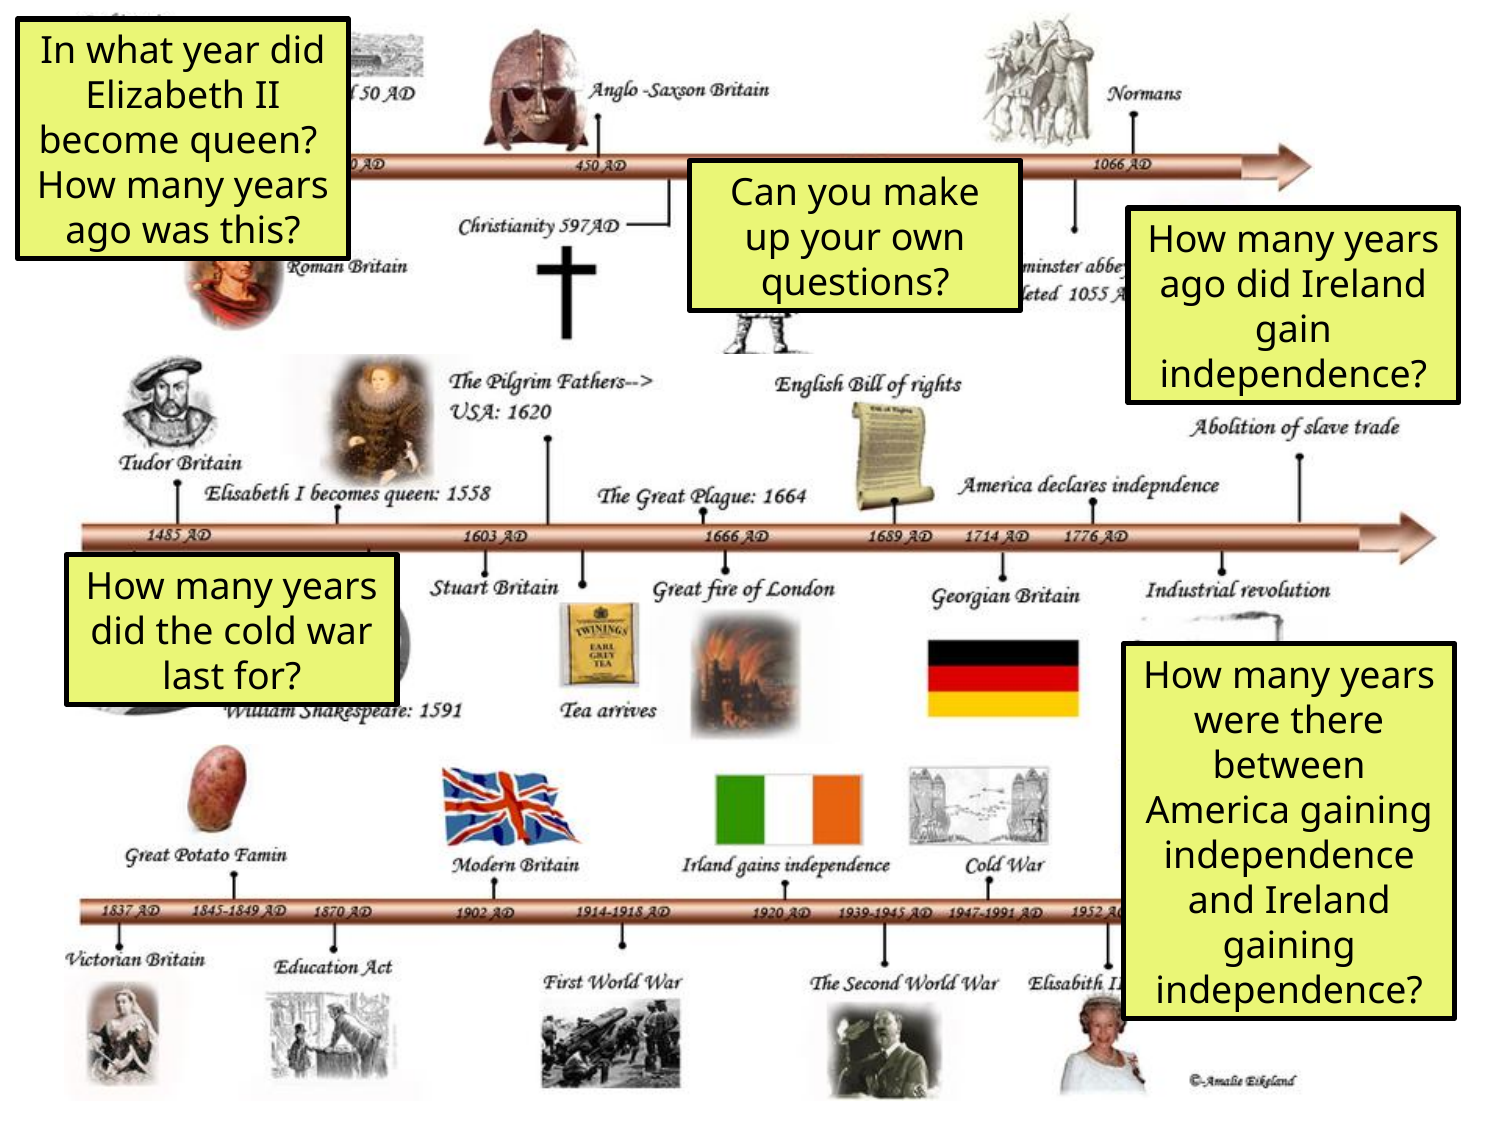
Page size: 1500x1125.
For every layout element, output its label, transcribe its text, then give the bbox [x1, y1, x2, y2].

text_box How many years ago did Ireland gain independence? [1321, 208, 1459, 403]
picture [64, 0, 1441, 1102]
text_box How many years were there between America gaining independence and Ireland gaining independence? [1321, 643, 1455, 1019]
text_box In what year did Elizabeth II become queen? How many years ago was this? [17, 19, 59, 259]
